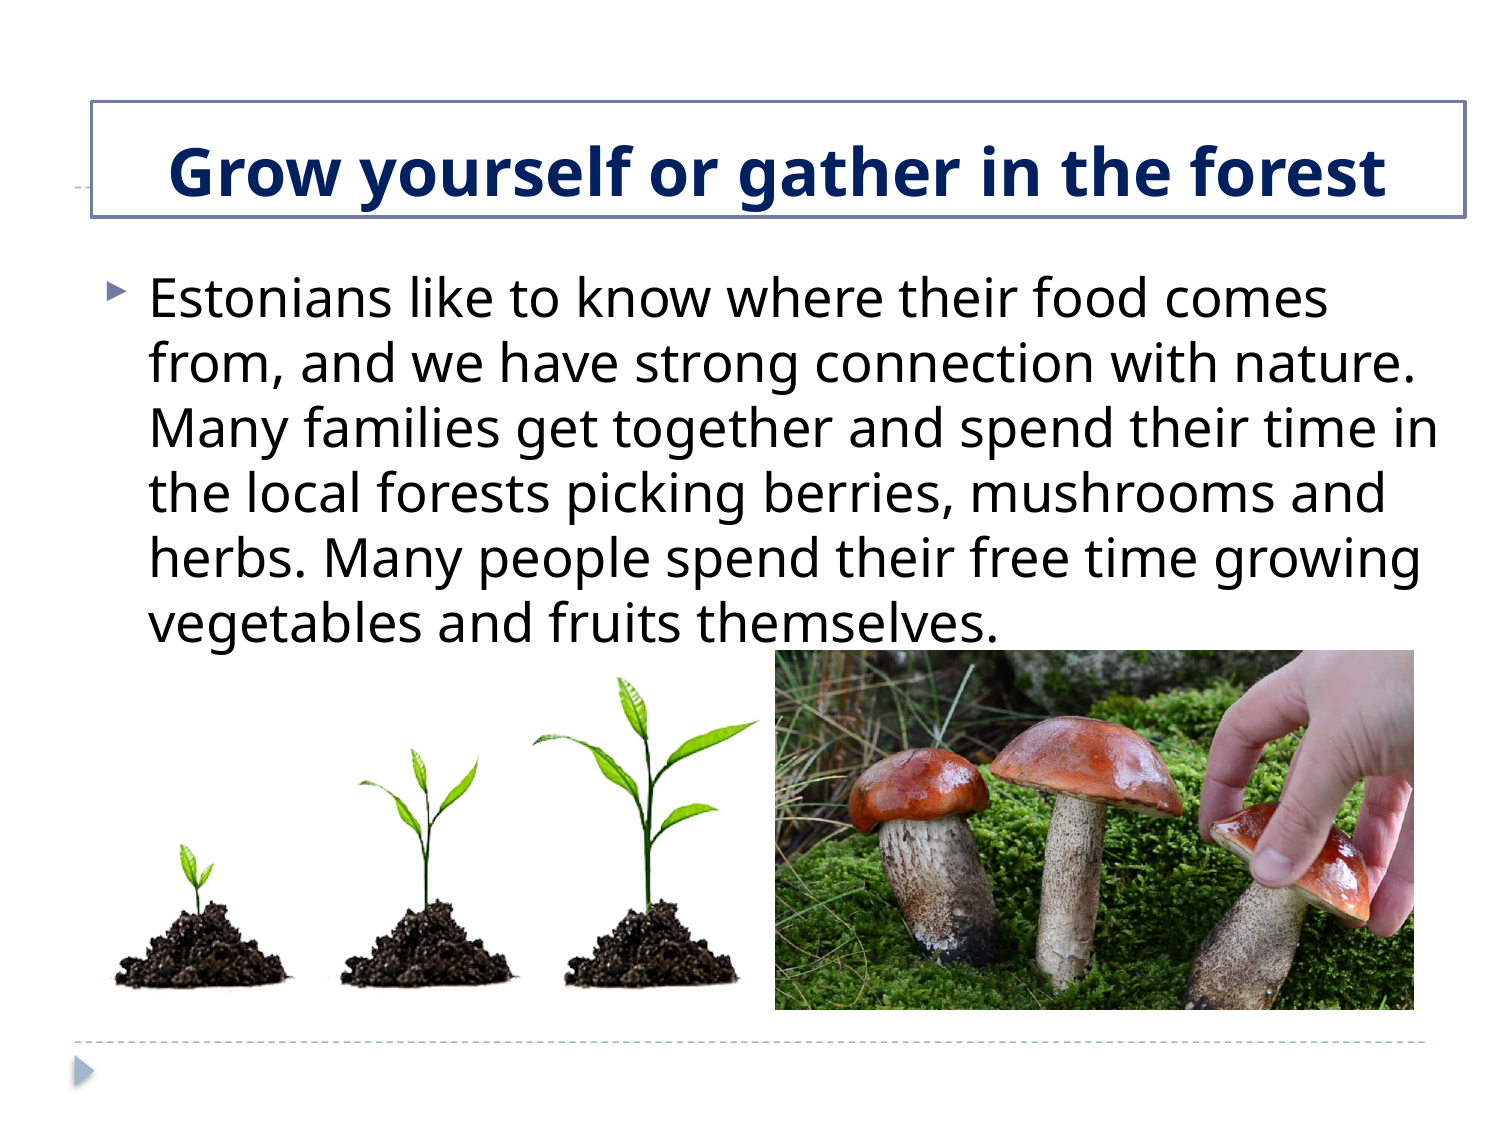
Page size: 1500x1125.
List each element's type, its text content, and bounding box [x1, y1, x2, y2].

list Estonians like to know where their food comes from, and we have strong connection with nature. Many families get together and spend their time in the local forests picking berries, mushrooms and herbs. Many people spend their free time growing vegetables and fruits themselves. [88, 255, 1459, 787]
picture [95, 649, 1414, 1010]
title Grow yourself or gather in the forest [90, 100, 1467, 219]
